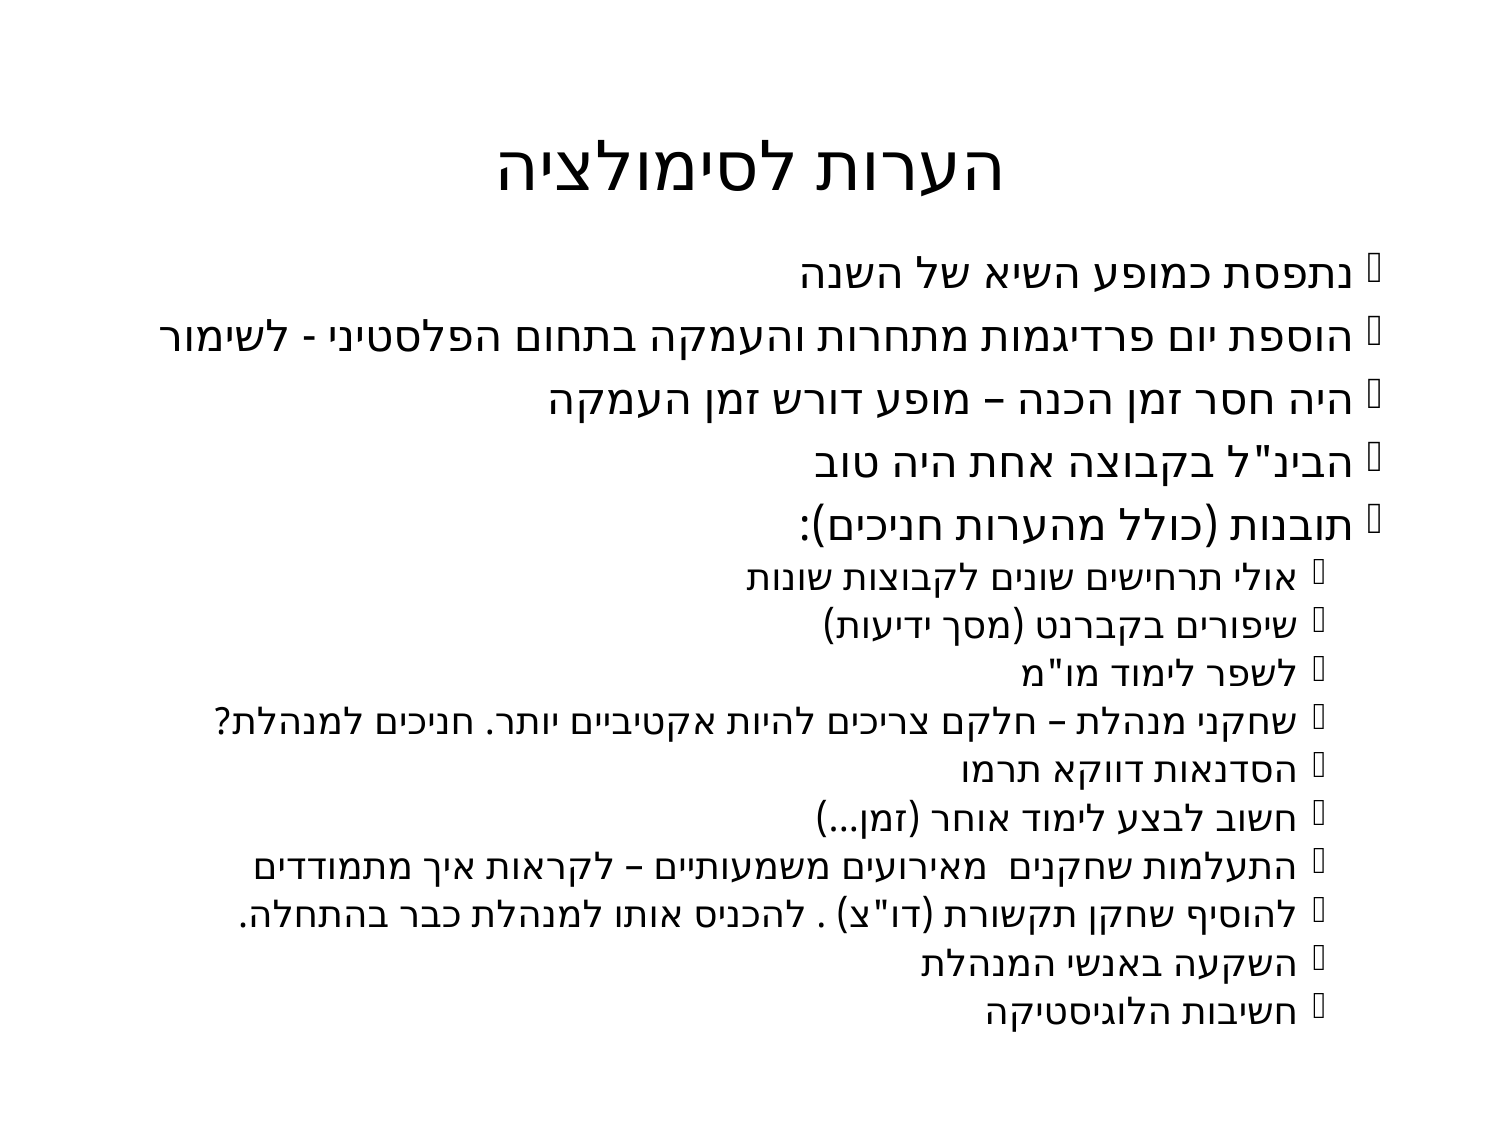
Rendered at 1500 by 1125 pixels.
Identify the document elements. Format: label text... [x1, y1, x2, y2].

title הערות לסימולציה [103, 60, 1398, 243]
list נתפסת כמופע השיא של השנה הוספת יום פרדיגמות מתחרות והעמקה בתחום הפלסטיני - לשימור היה חסר זמן הכנה – מופע דורש זמן העמקה הבינ"ל בקבוצה אחת היה טוב תובנות (כולל מהערות חניכים): אולי תרחישים שונים לקבוצות שונות שיפורים בקברנט (מסך ידיעות) לשפר לימוד מו"מ שחקני מנהלת – חלקם צריכים להיות אקטיביים יותר. חניכים למנהלת? הסדנאות דווקא תרמו חשוב לבצע לימוד אוחר (זמן...) התעלמות שחקנים מאירועים משמעותיים – לקראות איך מתמודדים להוסיף שחקן תקשורת (דו"צ) . להכניס אותו למנהלת כבר בהתחלה. השקעה באנשי המנהלת חשיבות הלוגיסטיקה [103, 243, 1398, 1106]
